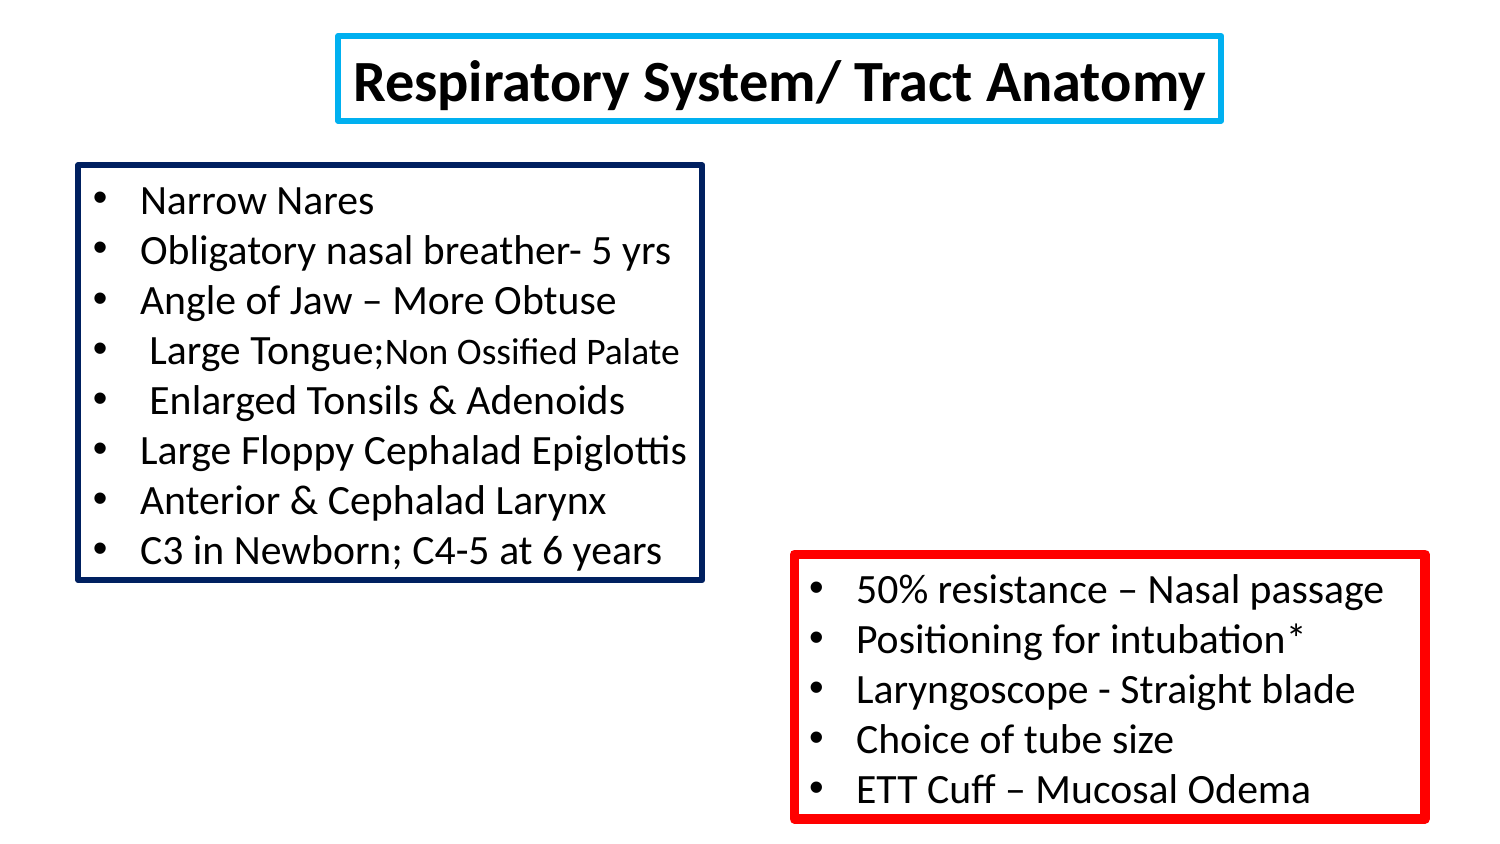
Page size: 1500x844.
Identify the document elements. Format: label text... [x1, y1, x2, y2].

text_box 50% resistance – Nasal passage Positioning for intubation* Laryngoscope - Straight blade Choice of tube size ETT Cuff – Mucosal Odema [794, 554, 1425, 820]
text_box Respiratory System/ Tract Anatomy [338, 36, 1222, 121]
text_box Narrow Nares Obligatory nasal breather- 5 yrs Angle of Jaw – More Obtuse Large Tongue;Non Ossified Palate Enlarged Tonsils & Adenoids Large Floppy Cephalad Epiglottis Anterior & Cephalad Larynx C3 in Newborn; C4-5 at 6 years [78, 165, 703, 581]
